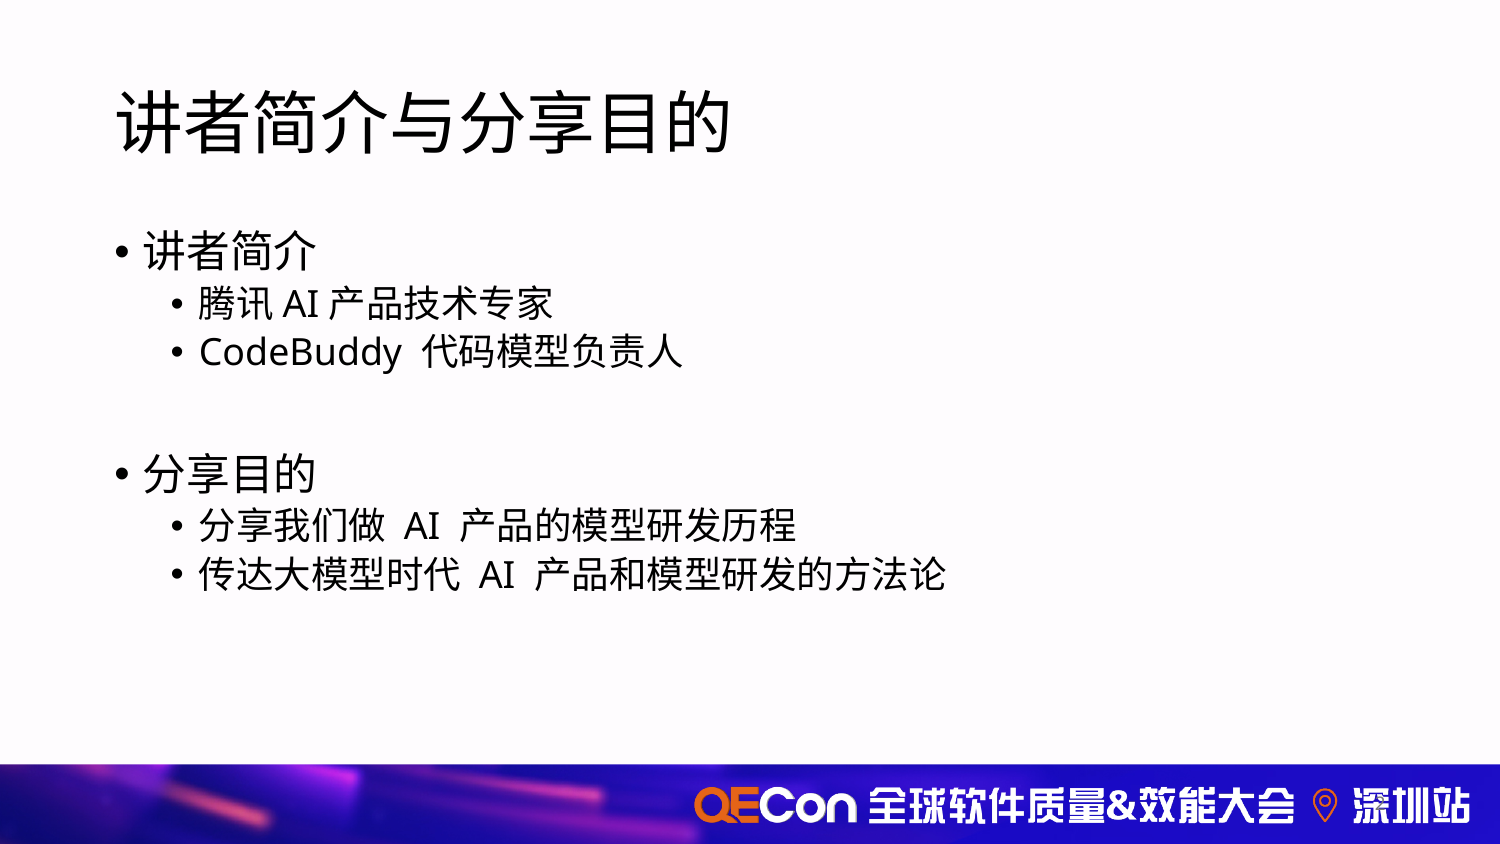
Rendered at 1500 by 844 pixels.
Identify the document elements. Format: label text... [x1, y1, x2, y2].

list 讲者简介 腾讯AI产品技术专家 CodeBuddy 代码模型负责人 分享目的 分享我们做 AI 产品的模型研发历程 传达大模型时代 AI 产品和模型研发的方法论 [103, 224, 1397, 760]
title 讲者简介与分享目的 [103, 44, 1397, 208]
picture [0, 765, 1500, 844]
slide_number 2 [1059, 782, 1397, 827]
